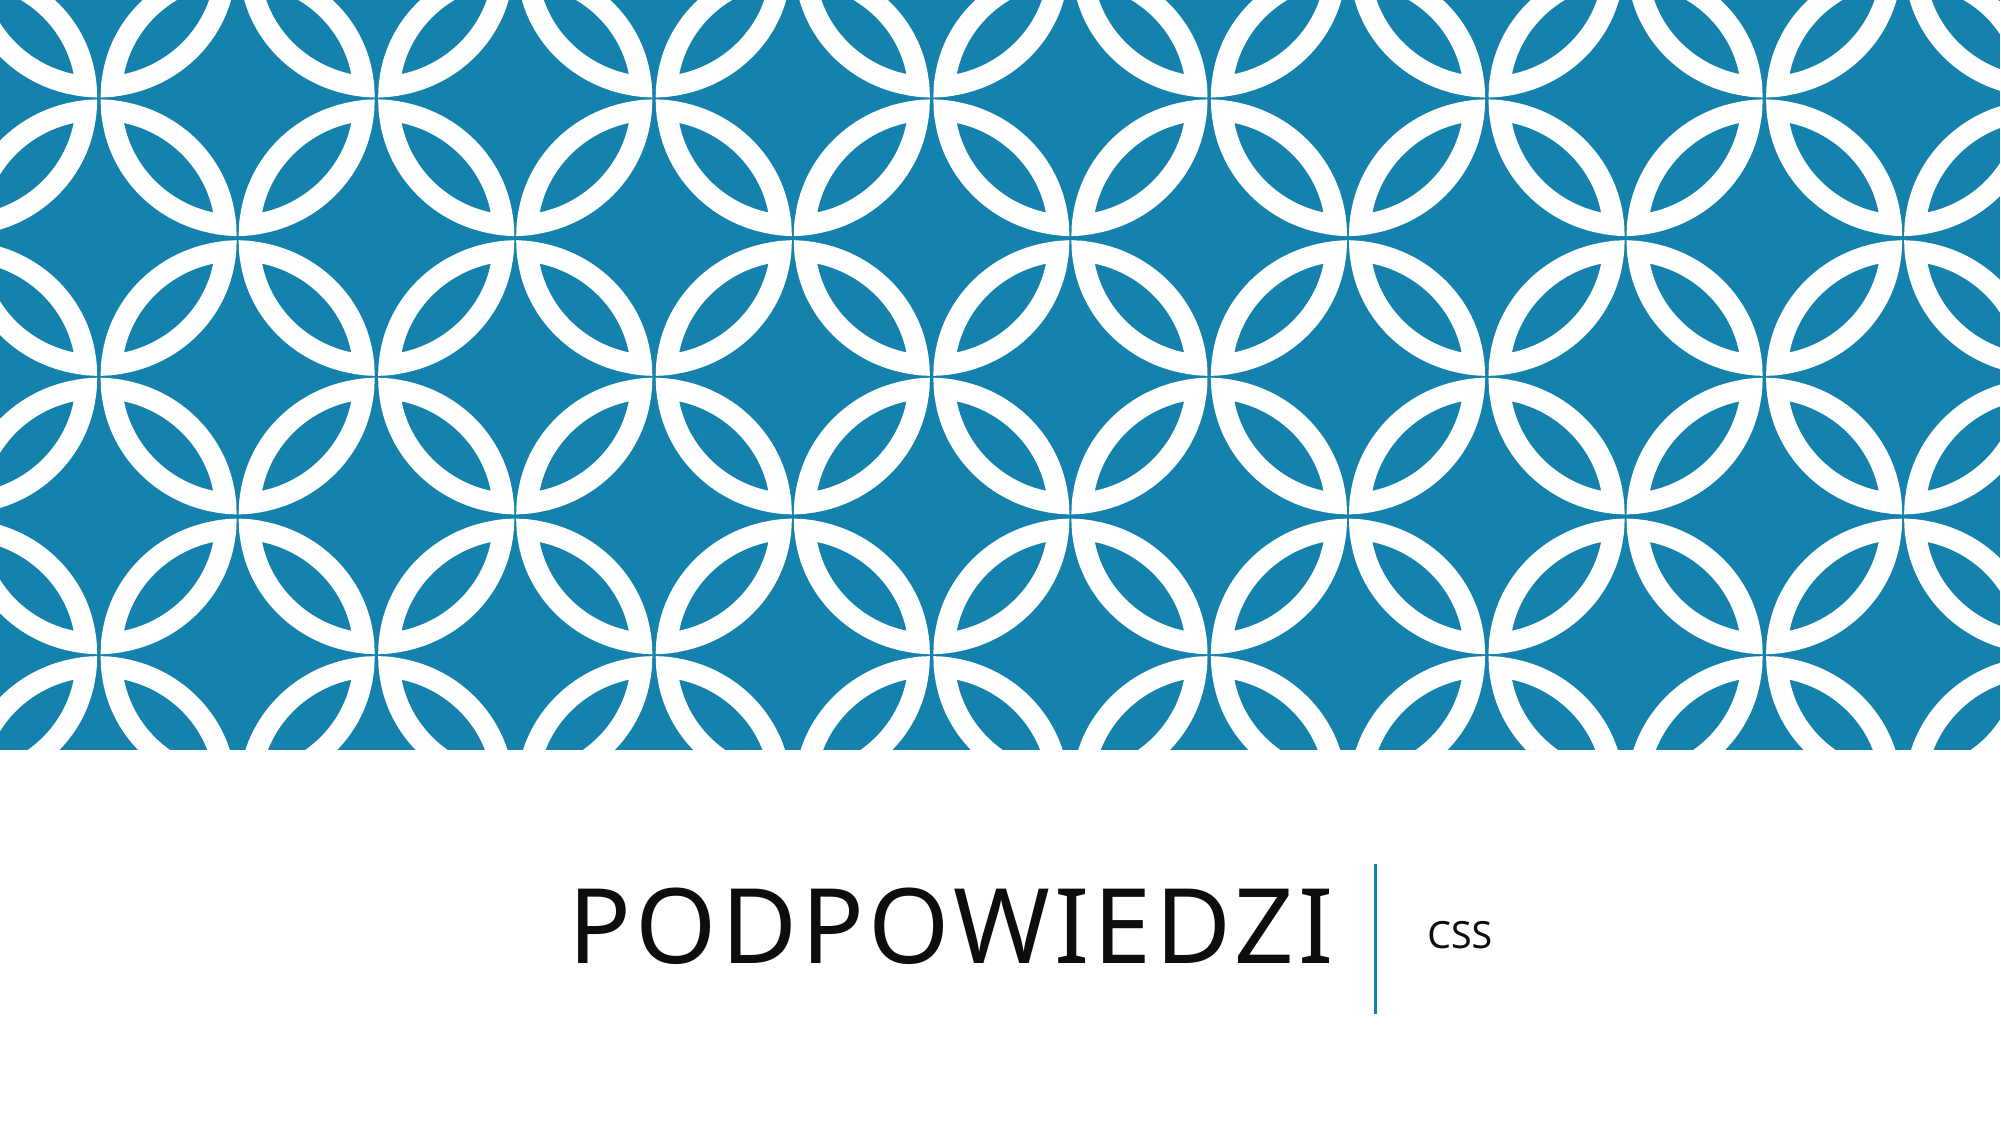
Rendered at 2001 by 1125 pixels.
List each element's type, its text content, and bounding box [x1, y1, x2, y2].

title Podpowiedzi [75, 813, 1350, 1054]
subtitle CSS [1412, 813, 1938, 1054]
